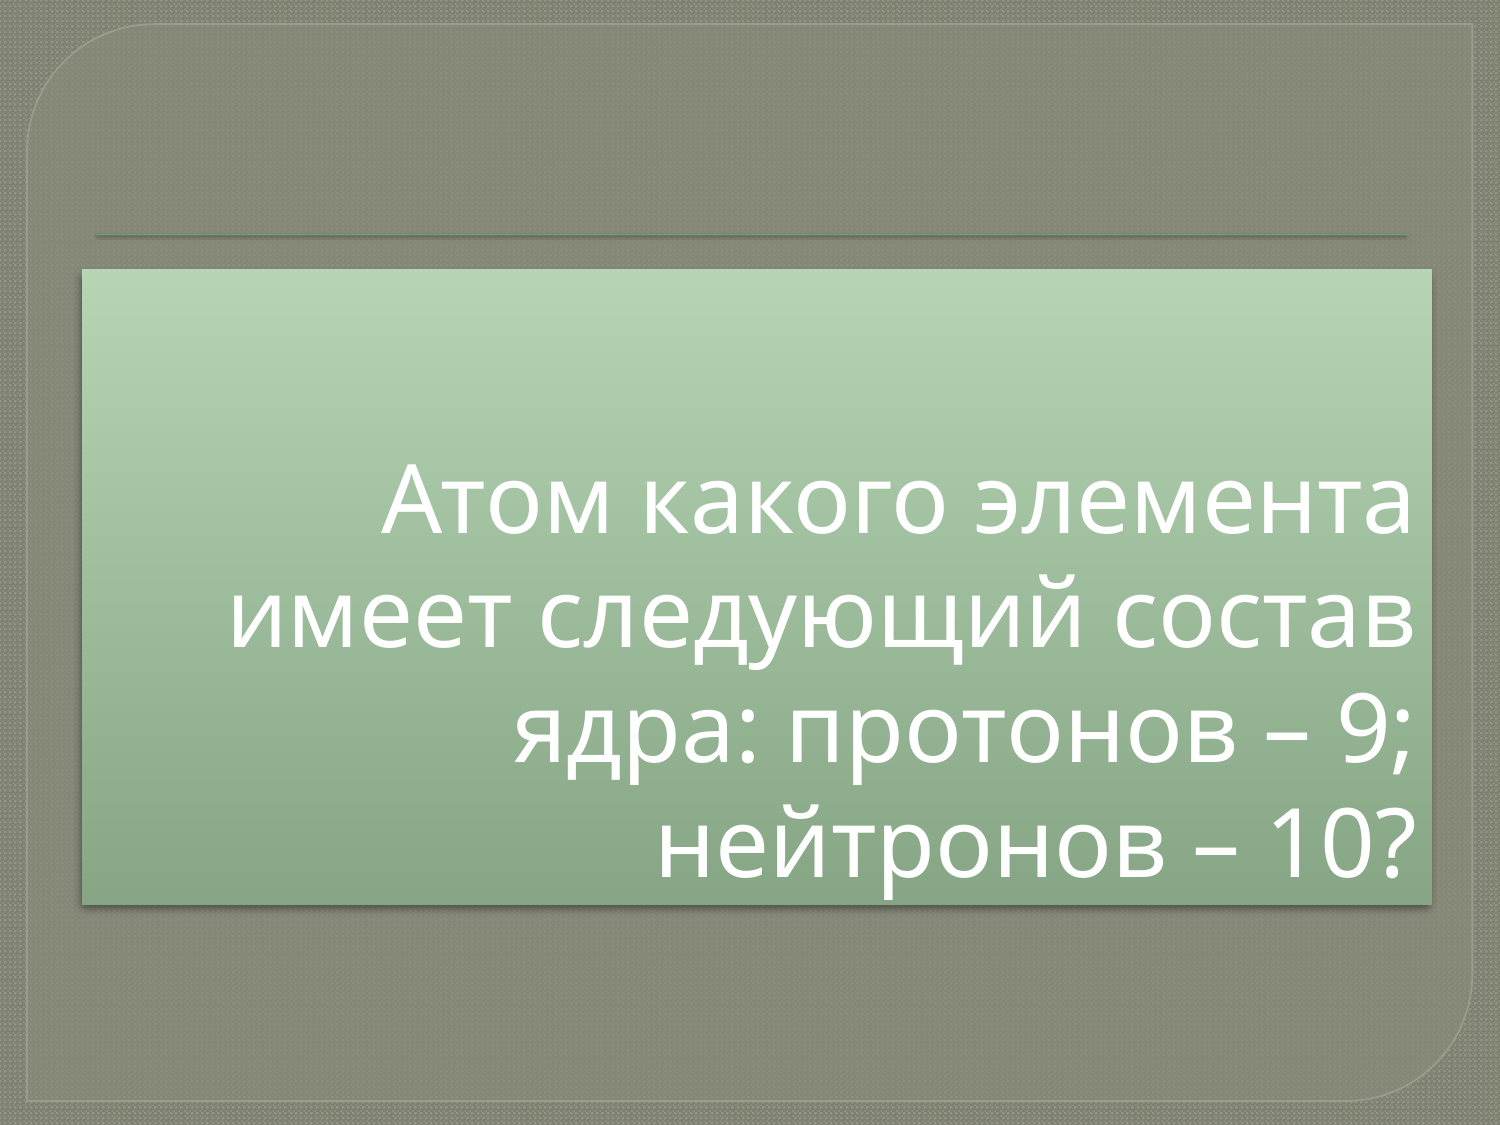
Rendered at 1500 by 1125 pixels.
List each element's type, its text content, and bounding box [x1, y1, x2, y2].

title Атом какого элемента имеет следующий состав ядра: протонов – 9; нейтронов – 10? [82, 269, 1432, 905]
